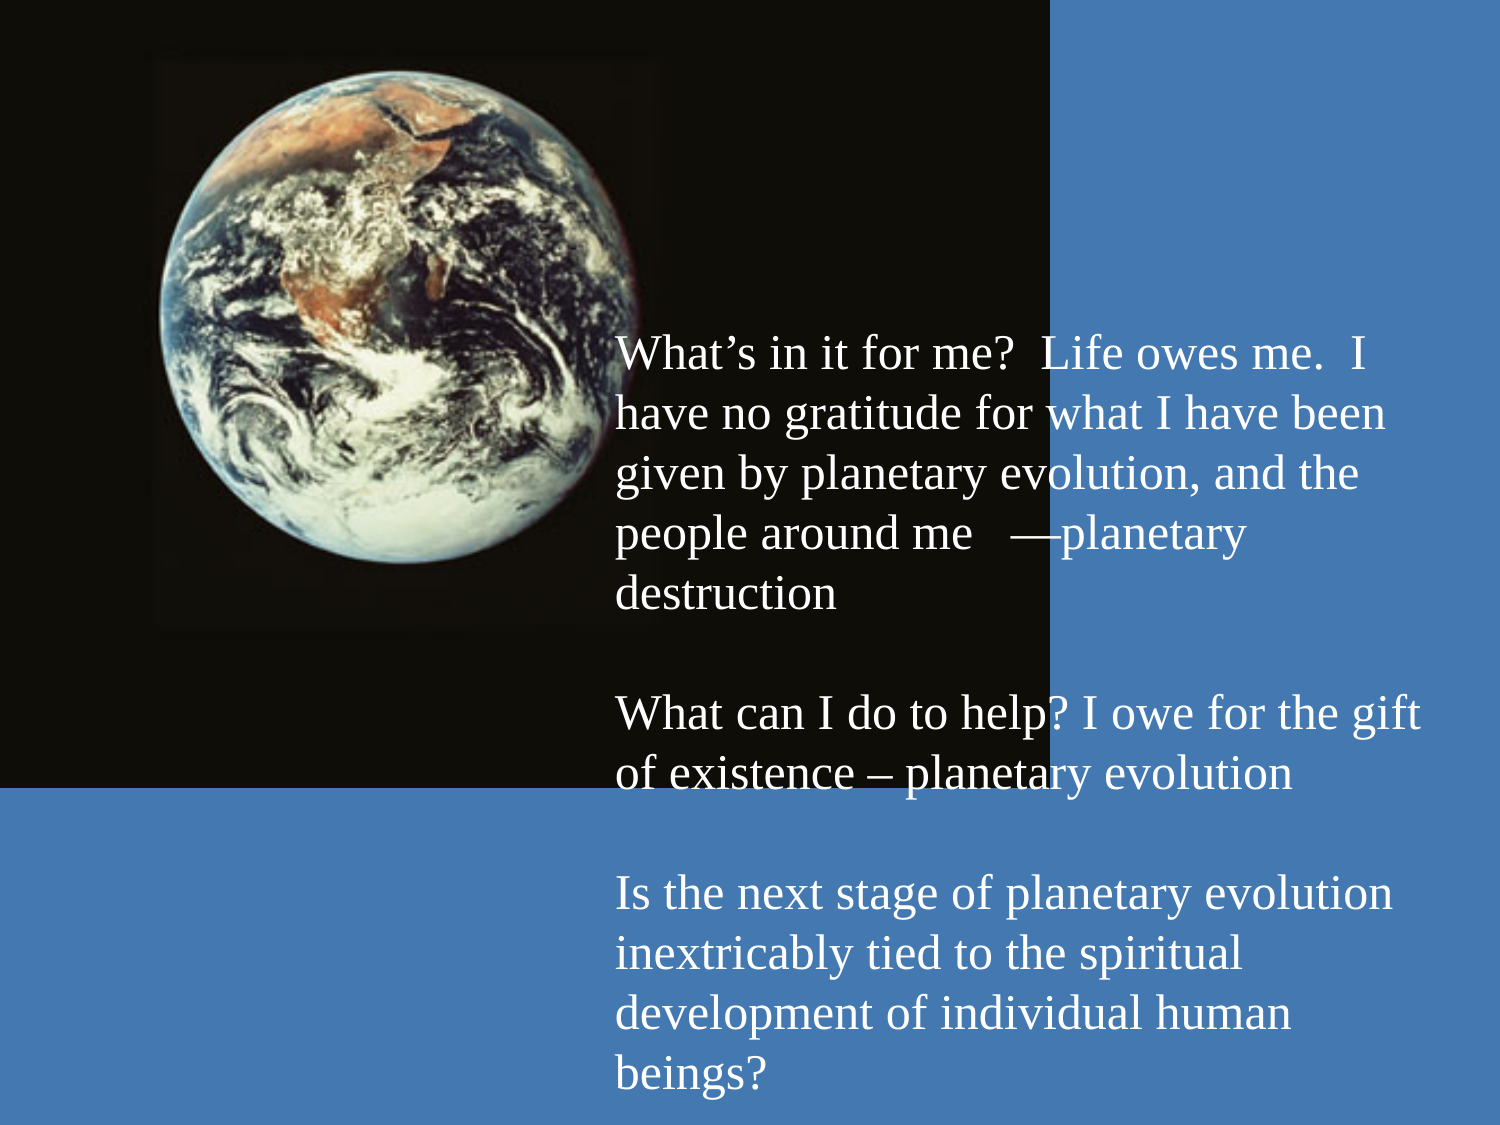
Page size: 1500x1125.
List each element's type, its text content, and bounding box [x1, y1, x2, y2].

text_box What’s in it for me? Life owes me. I have no gratitude for what I have been given by planetary evolution, and the people around me —planetary destruction What can I do to help? I owe for the gift of existence – planetary evolution Is the next stage of planetary evolution inextricably tied to the spiritual development of individual human beings? [599, 312, 1438, 1108]
picture [0, 0, 1051, 788]
